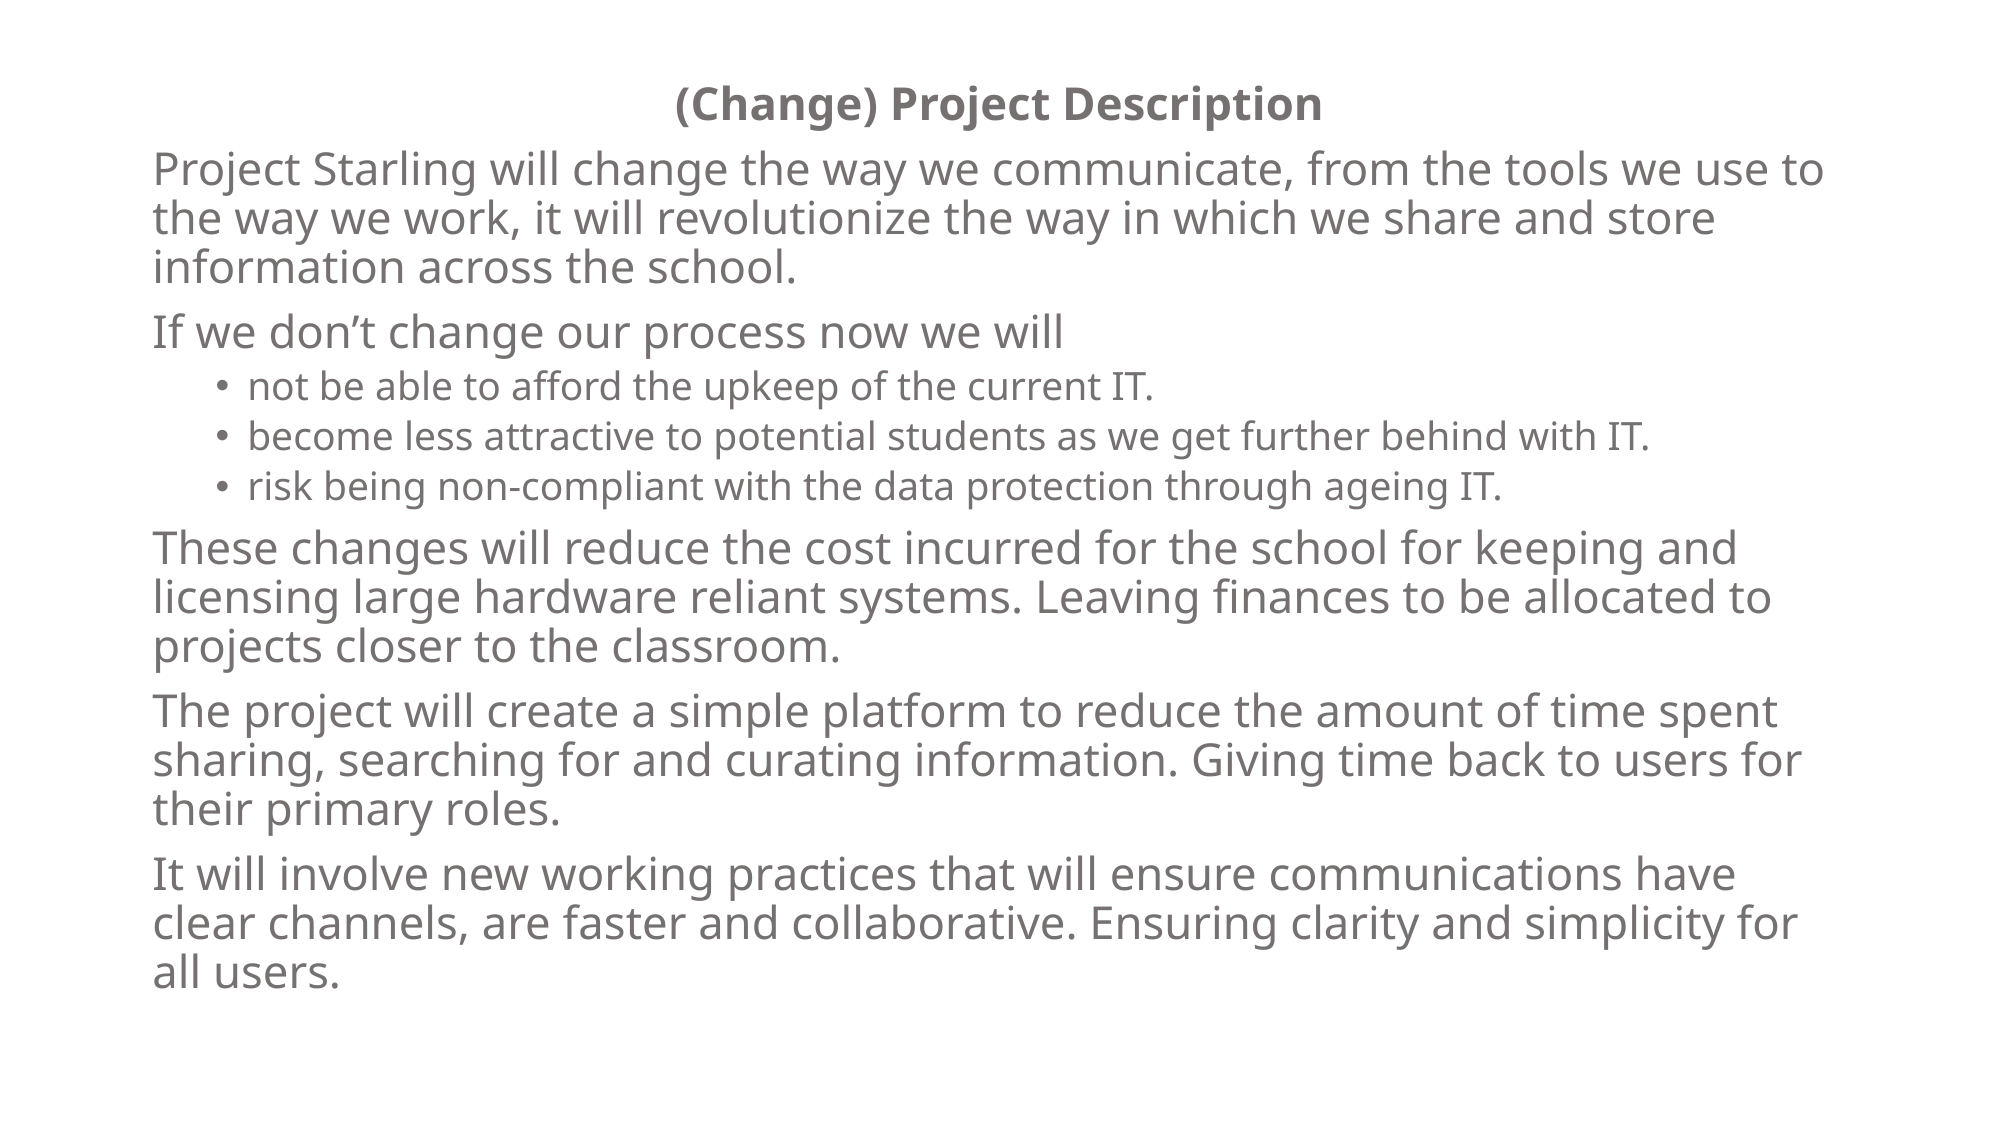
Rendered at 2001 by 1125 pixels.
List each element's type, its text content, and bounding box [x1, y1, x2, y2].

list (Change) Project Description Project Starling will change the way we communicate, from the tools we use to the way we work, it will revolutionize the way in which we share and store information across the school. If we don’t change our process now we will not be able to afford the upkeep of the current IT. become less attractive to potential students as we get further behind with IT. risk being non-compliant with the data protection through ageing IT. These changes will reduce the cost incurred for the school for keeping and licensing large hardware reliant systems. Leaving finances to be allocated to projects closer to the classroom. The project will create a simple platform to reduce the amount of time spent sharing, searching for and curating information. Giving time back to users for their primary roles. It will involve new working practices that will ensure communications have clear channels, are faster and collaborative. Ensuring clarity and simplicity for all users. [137, 73, 1863, 1014]
